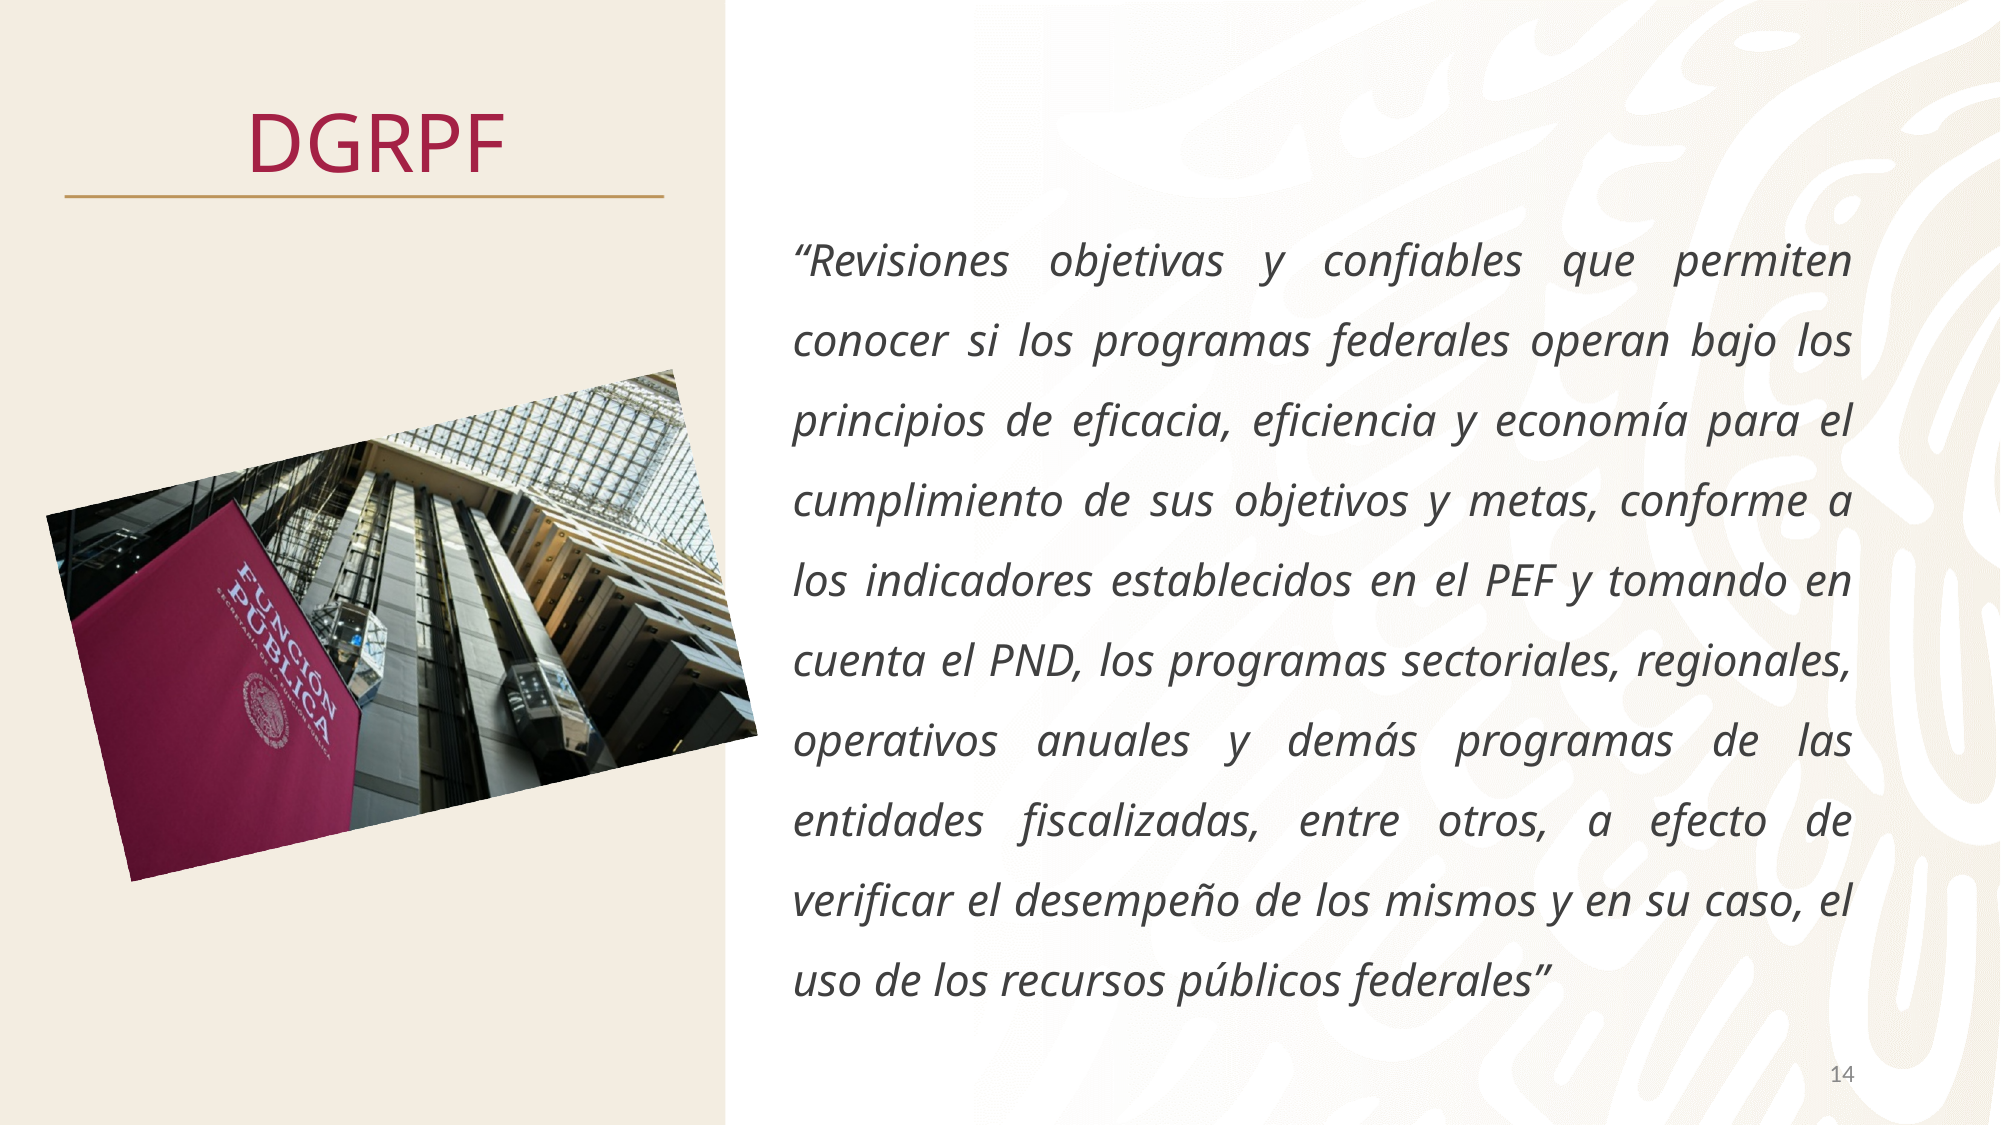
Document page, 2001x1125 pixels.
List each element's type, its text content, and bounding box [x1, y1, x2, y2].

picture [0, 0, 2001, 1125]
slide_number 14 [1818, 1050, 1863, 1096]
title DGRPF [44, 94, 708, 303]
list “Revisiones objetivas y confiables que permiten conocer si los programas federales operan bajo los principios de eficacia, eficiencia y economía para el cumplimiento de sus objetivos y metas, conforme a los indicadores establecidos en el PEF y tomando en cuenta el PND, los programas sectoriales, regionales, operativos anuales y demás programas de las entidades fiscalizadas, entre otros, a efecto de verificar el desempeño de los mismos y en su caso, el uso de los recursos públicos federales” [784, 197, 1864, 1014]
